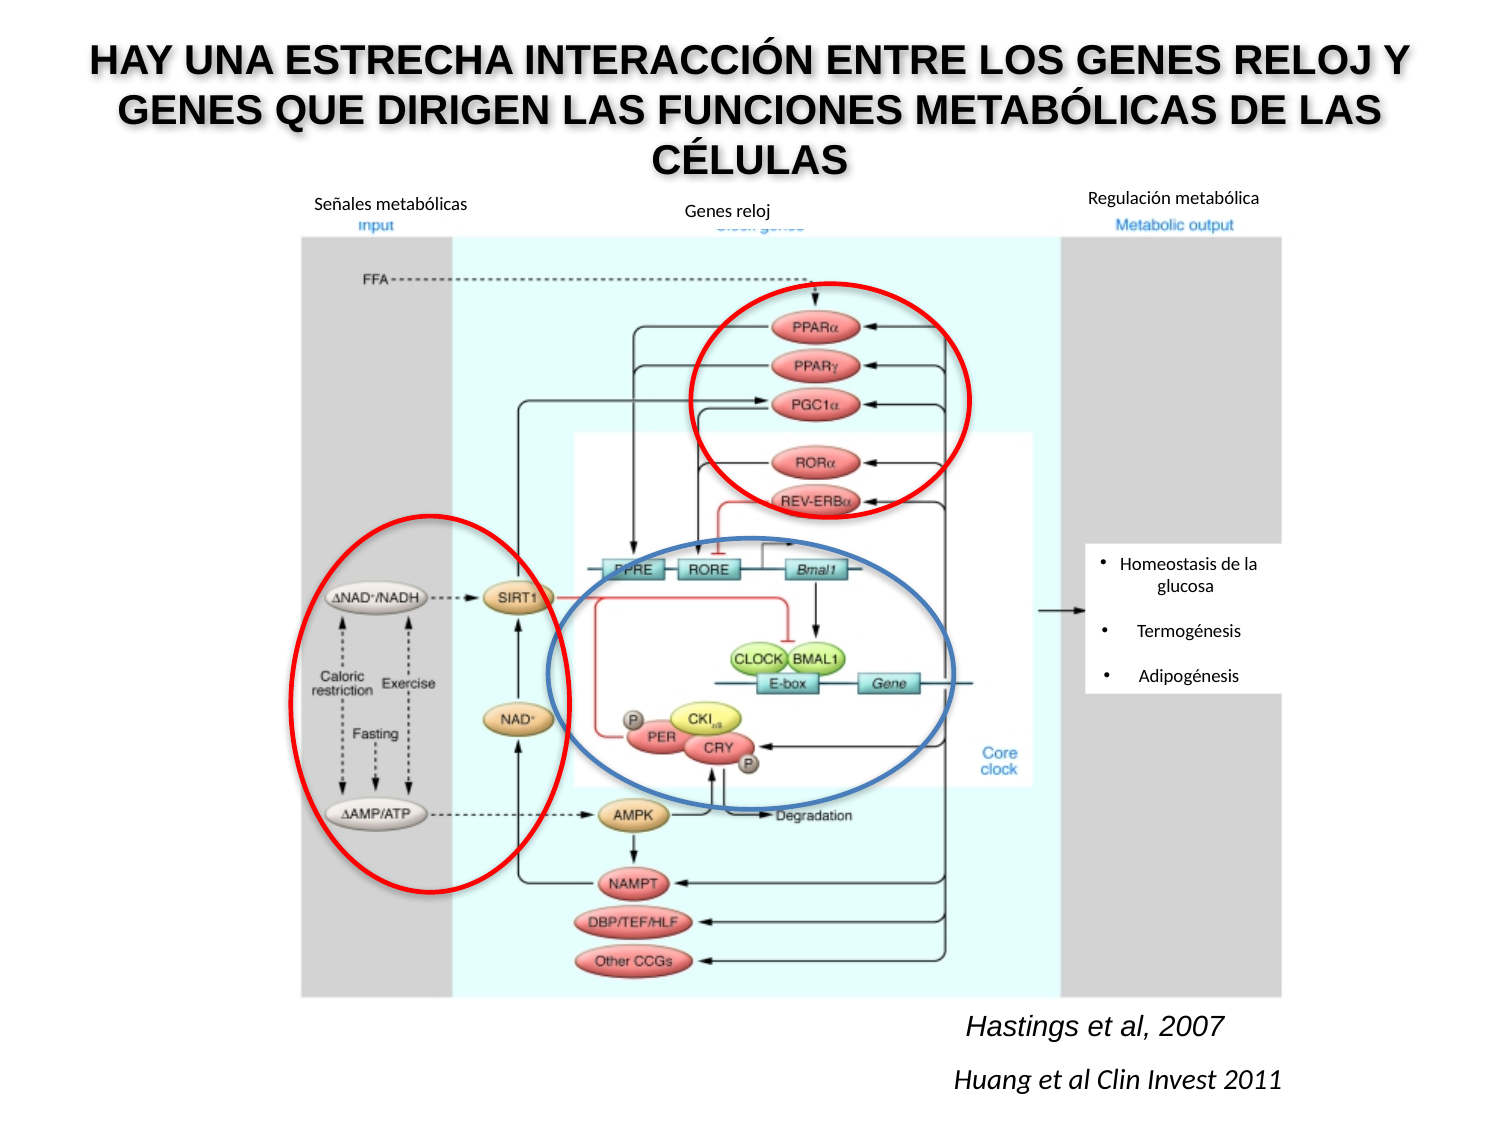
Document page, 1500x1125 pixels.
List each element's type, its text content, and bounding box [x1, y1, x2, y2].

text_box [279, 178, 1294, 1000]
text_box HAY UNA ESTRECHA INTERACCIÓN ENTRE LOS GENES RELOJ Y GENES QUE DIRIGEN LAS FUNCIONES METABÓLICAS DE LAS CÉLULAS [0, 25, 1500, 191]
text_box Hastings et al, 2007 [950, 999, 1500, 1050]
text_box Huang et al Clin Invest 2011 [938, 1052, 1468, 1103]
